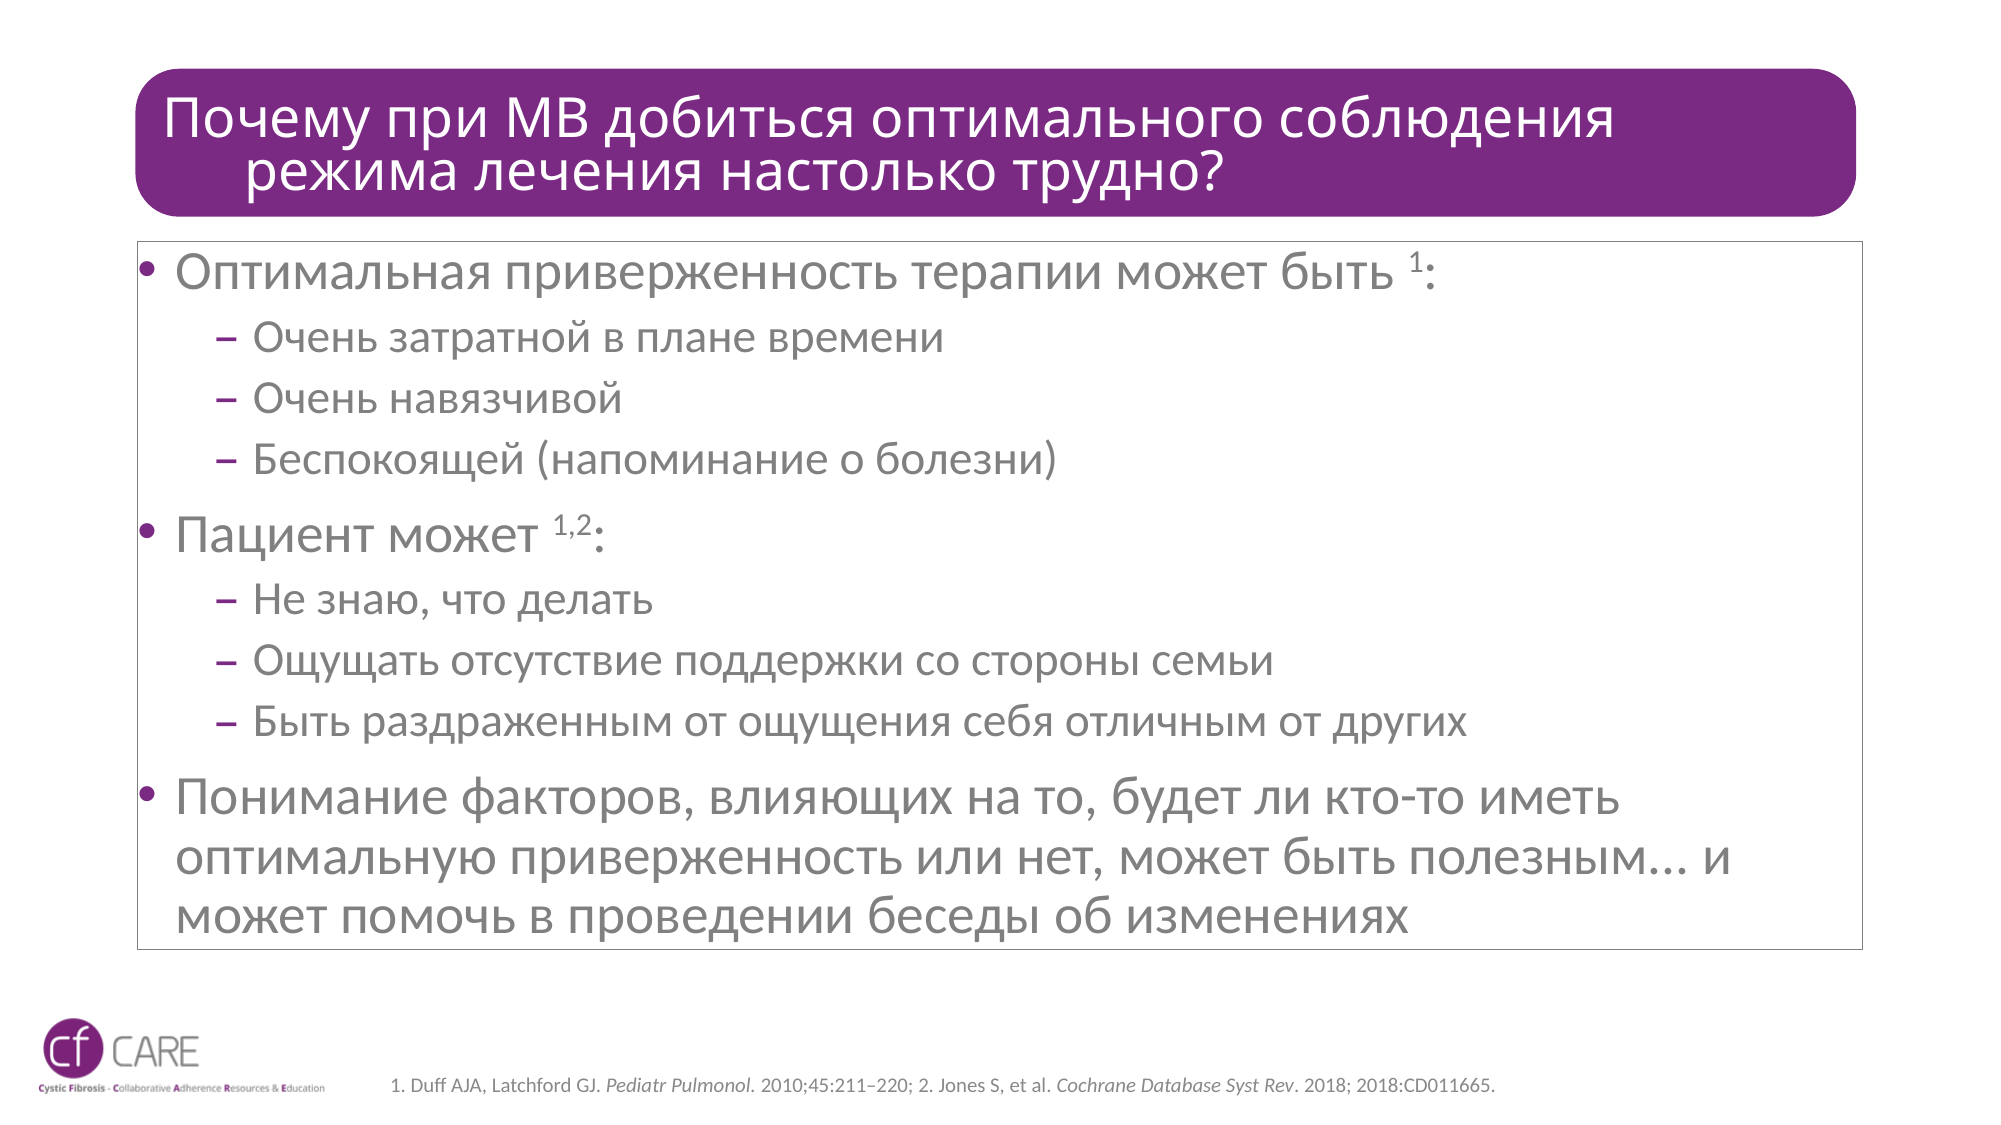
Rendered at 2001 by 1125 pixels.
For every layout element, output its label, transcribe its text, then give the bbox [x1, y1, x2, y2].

picture [33, 1013, 332, 1100]
list Оптимальная приверженность терапии может быть 1: Очень затратной в плане времени Очень навязчивой Беспокоящей (напоминание о болезни) Пациент может 1,2: Не знаю, что делать Ощущать отсутствие поддержки со стороны семьи Быть раздраженным от ощущения себя отличным от других Понимание факторов, влияющих на то, будет ли кто-то иметь оптимальную приверженность или нет, может быть полезным... и может помочь в проведении беседы об изменениях [137, 241, 1863, 950]
list 1. Duff AJA, Latchford GJ. Pediatr Pulmonol. 2010;45:211–220; 2. Jones S, et al. Cochrane Database Syst Rev. 2018; 2018:CD011665. [390, 968, 1863, 1097]
title Почему при МВ добиться оптимального соблюдения режима лечения настолько трудно? [162, 93, 1840, 203]
